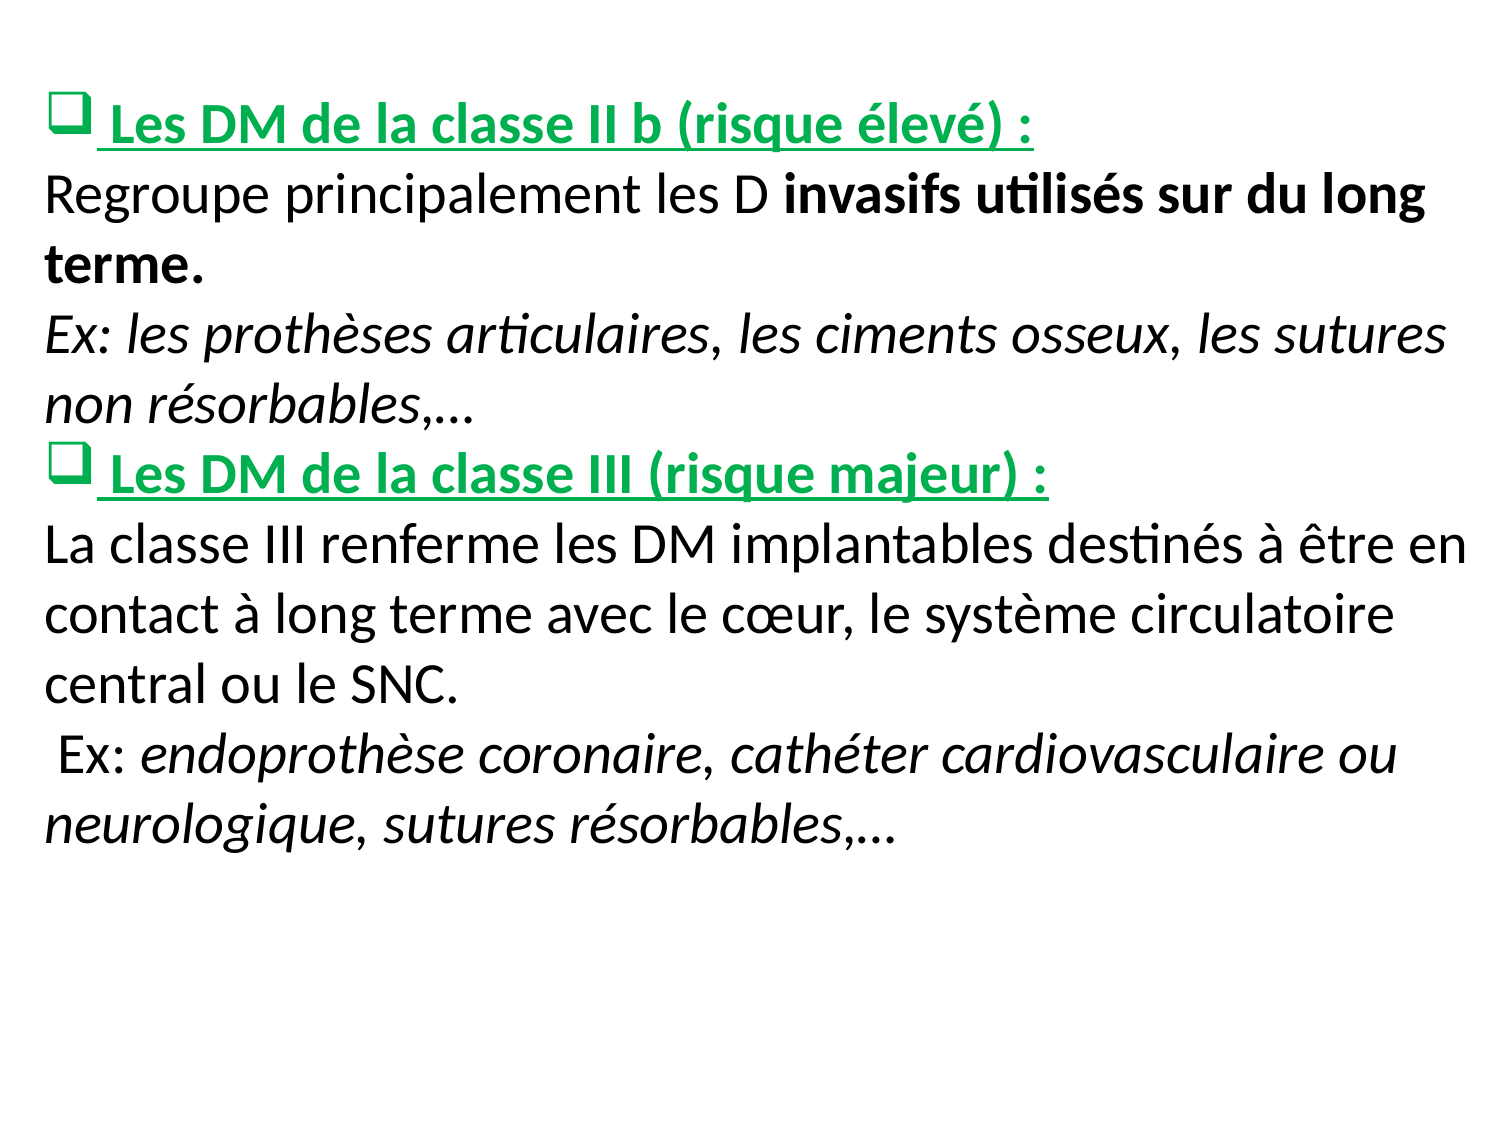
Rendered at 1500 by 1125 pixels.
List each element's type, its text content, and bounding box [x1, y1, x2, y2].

text_box Les DM de la classe II b (risque élevé) : Regroupe principalement les D invasifs utilisés sur du long terme. Ex: les prothèses articulaires, les ciments osseux, les sutures non résorbables,… Les DM de la classe III (risque majeur) : La classe III renferme les DM implantables destinés à être en contact à long terme avec le cœur, le système circulatoire central ou le SNC. Ex: endoprothèse coronaire, cathéter cardiovasculaire ou neurologique, sutures résorbables,… [29, 78, 1500, 863]
